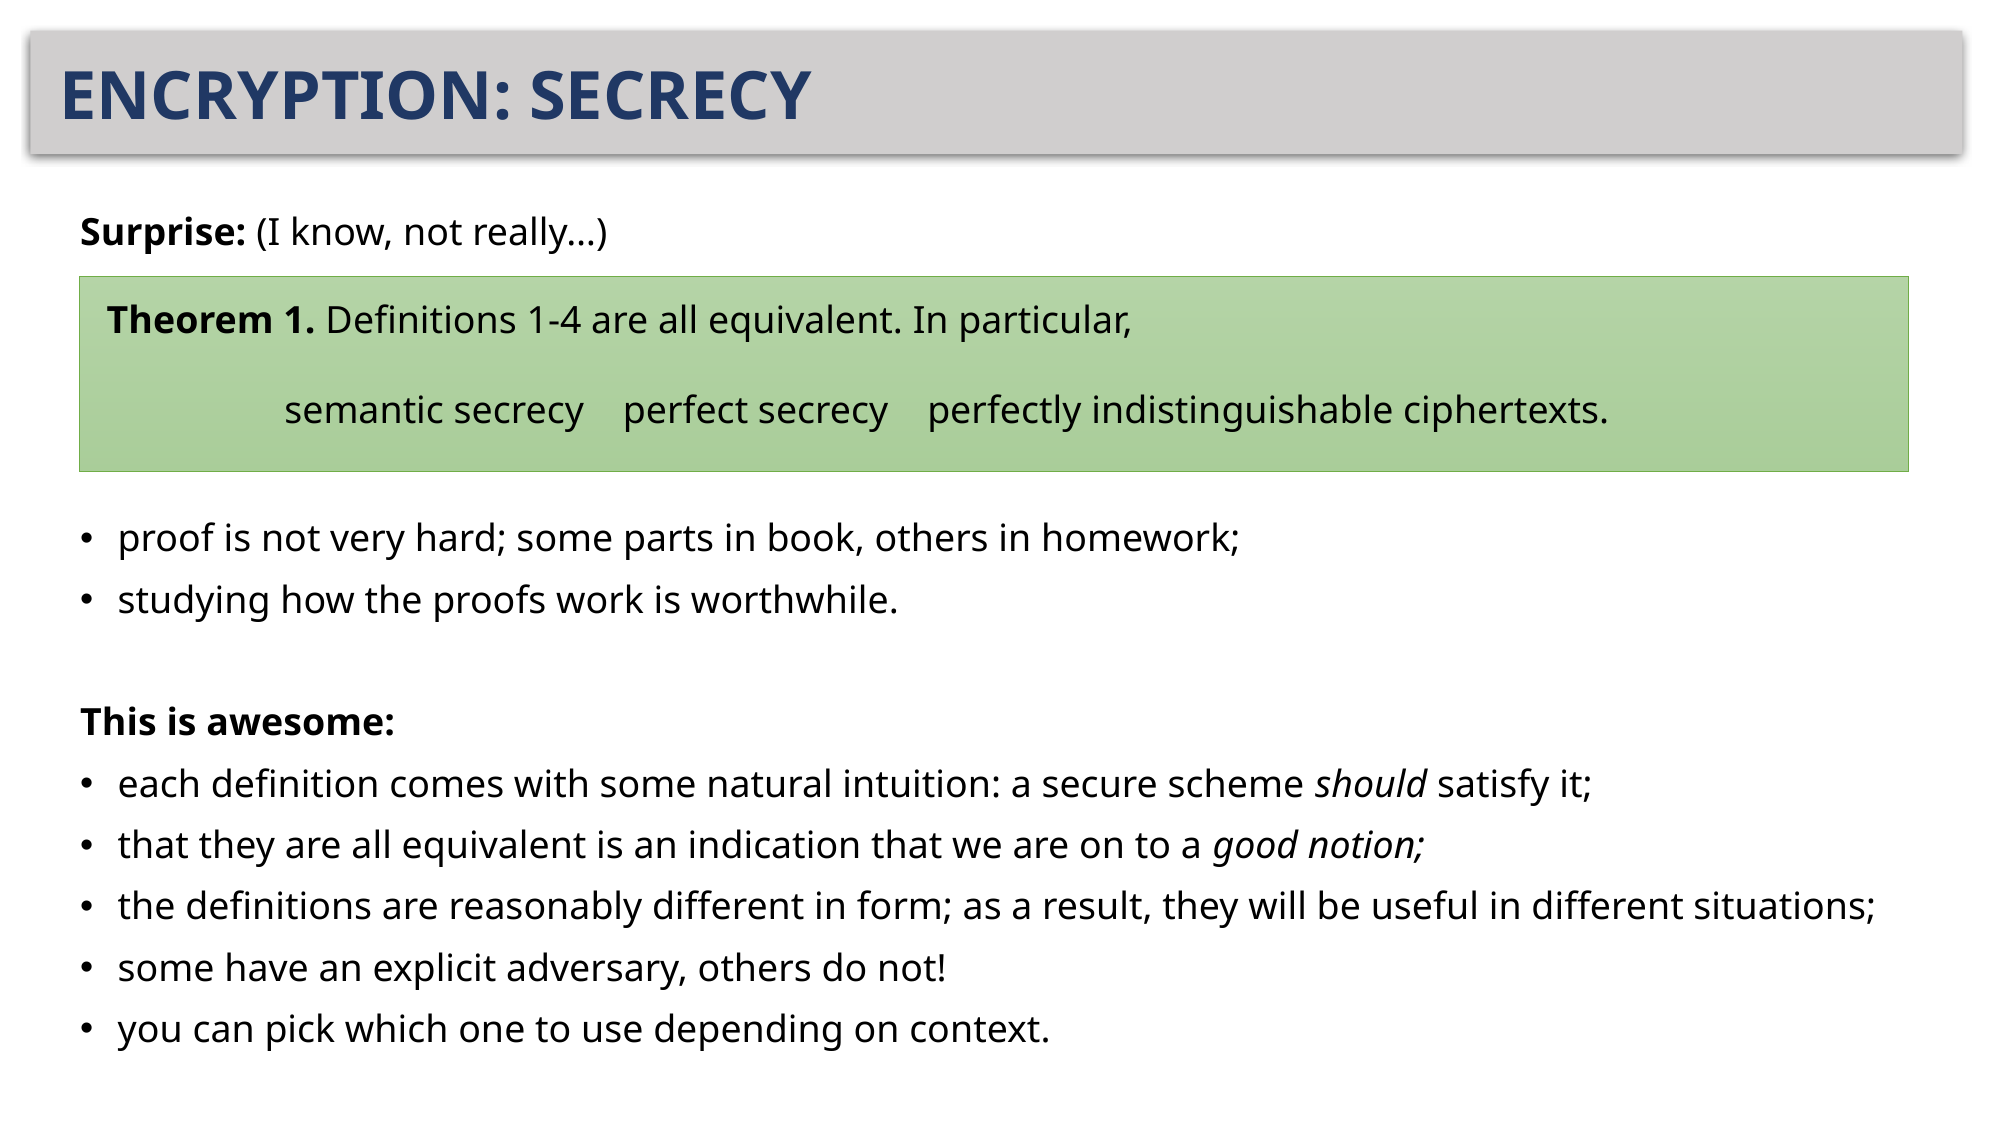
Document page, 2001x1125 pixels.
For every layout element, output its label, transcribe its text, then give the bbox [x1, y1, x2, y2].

list Surprise: (I know, not really…) proof is not very hard; some parts in book, others in homework; studying how the proofs work is worthwhile. This is awesome: each definition comes with some natural intuition: a secure scheme should satisfy it; that they are all equivalent is an indication that we are on to a good notion; the definitions are reasonably different in form; as a result, they will be useful in different situations; some have an explicit adversary, others do not! you can pick which one to use depending on context. [65, 205, 1909, 1084]
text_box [79, 276, 1909, 472]
text_box [30, 30, 1963, 155]
title ENCRYPTION: SECRECY [44, 41, 1970, 155]
